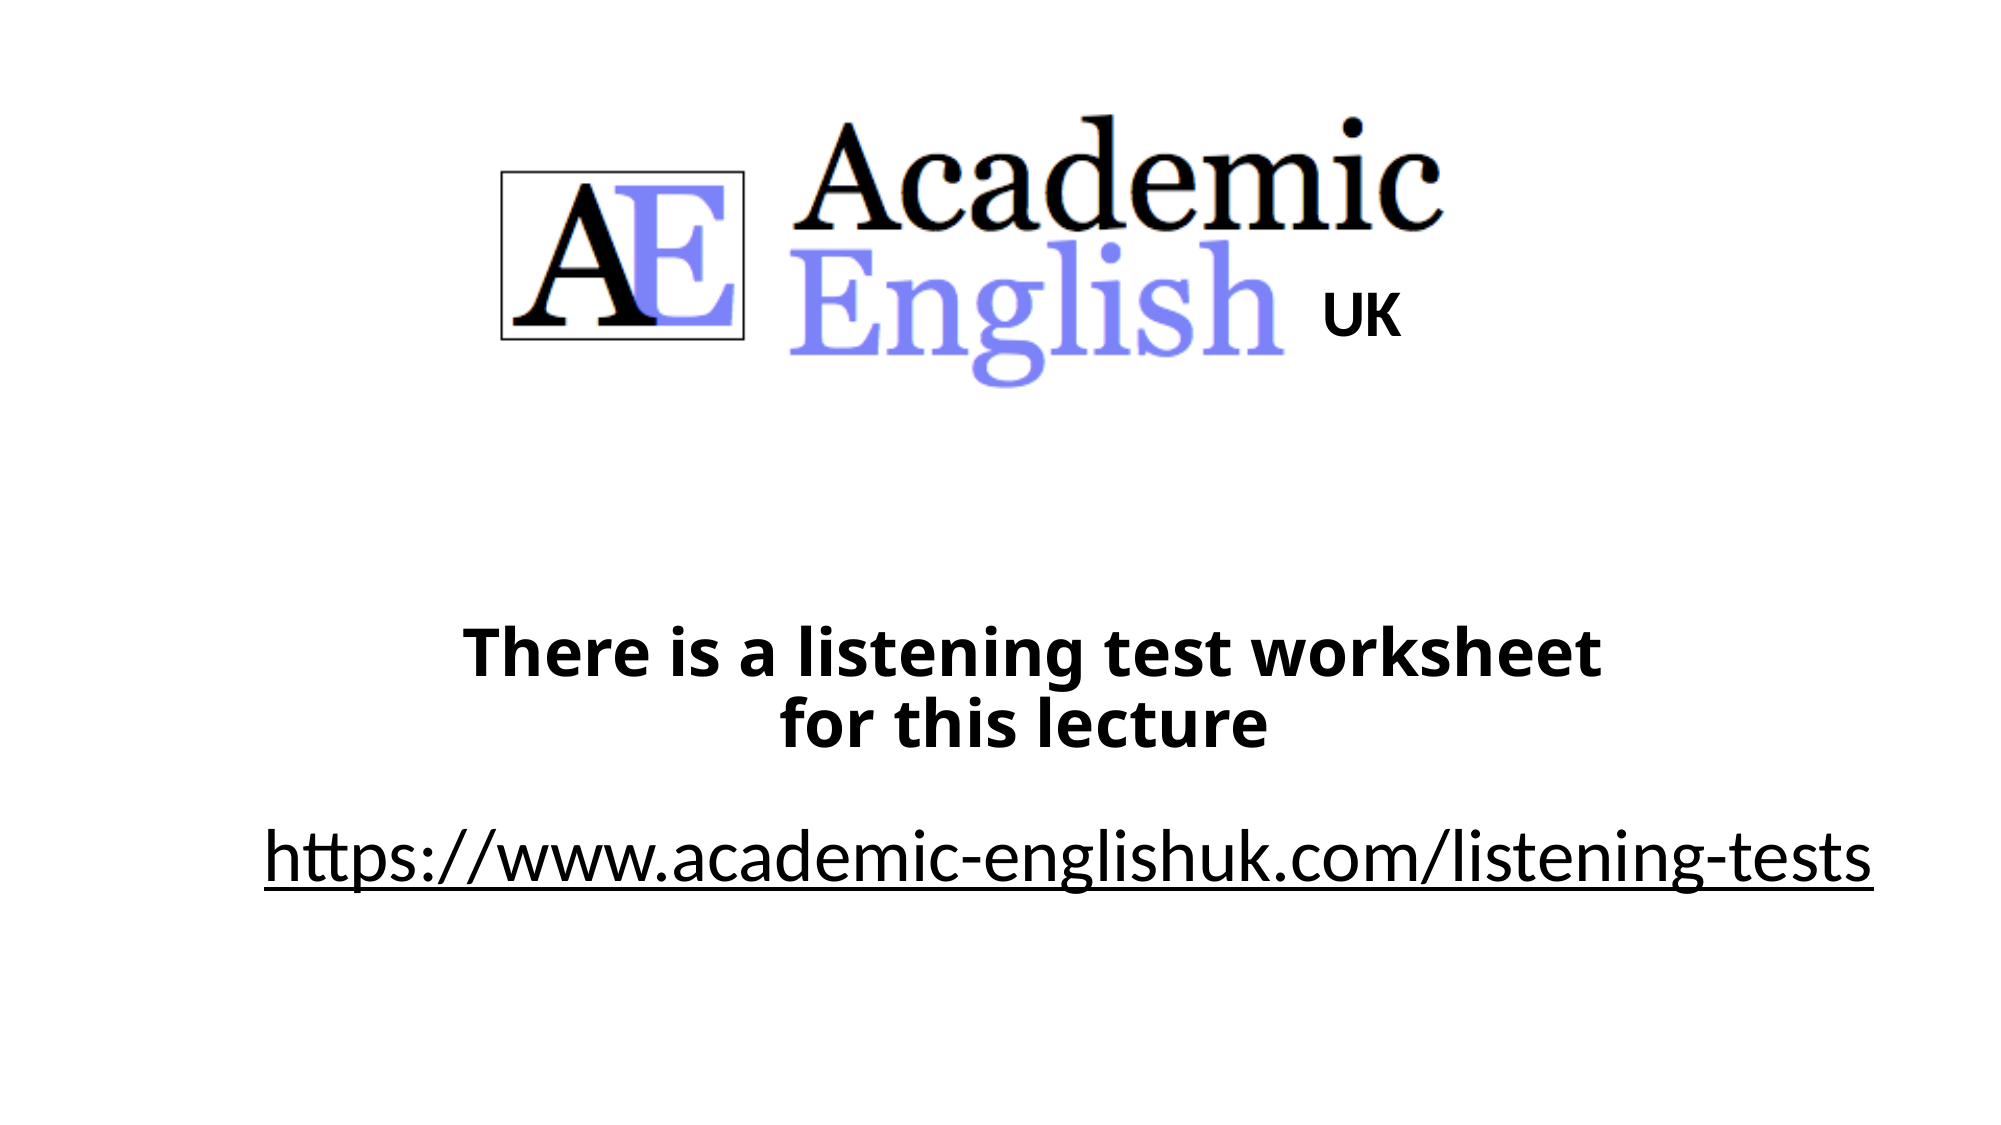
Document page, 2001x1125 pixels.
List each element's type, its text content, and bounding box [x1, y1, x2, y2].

picture [474, 90, 1465, 412]
title There is a listening test worksheet for this lecture [216, 608, 1850, 850]
text_box https://www.academic-englishuk.com/listening-tests [249, 799, 1907, 1084]
